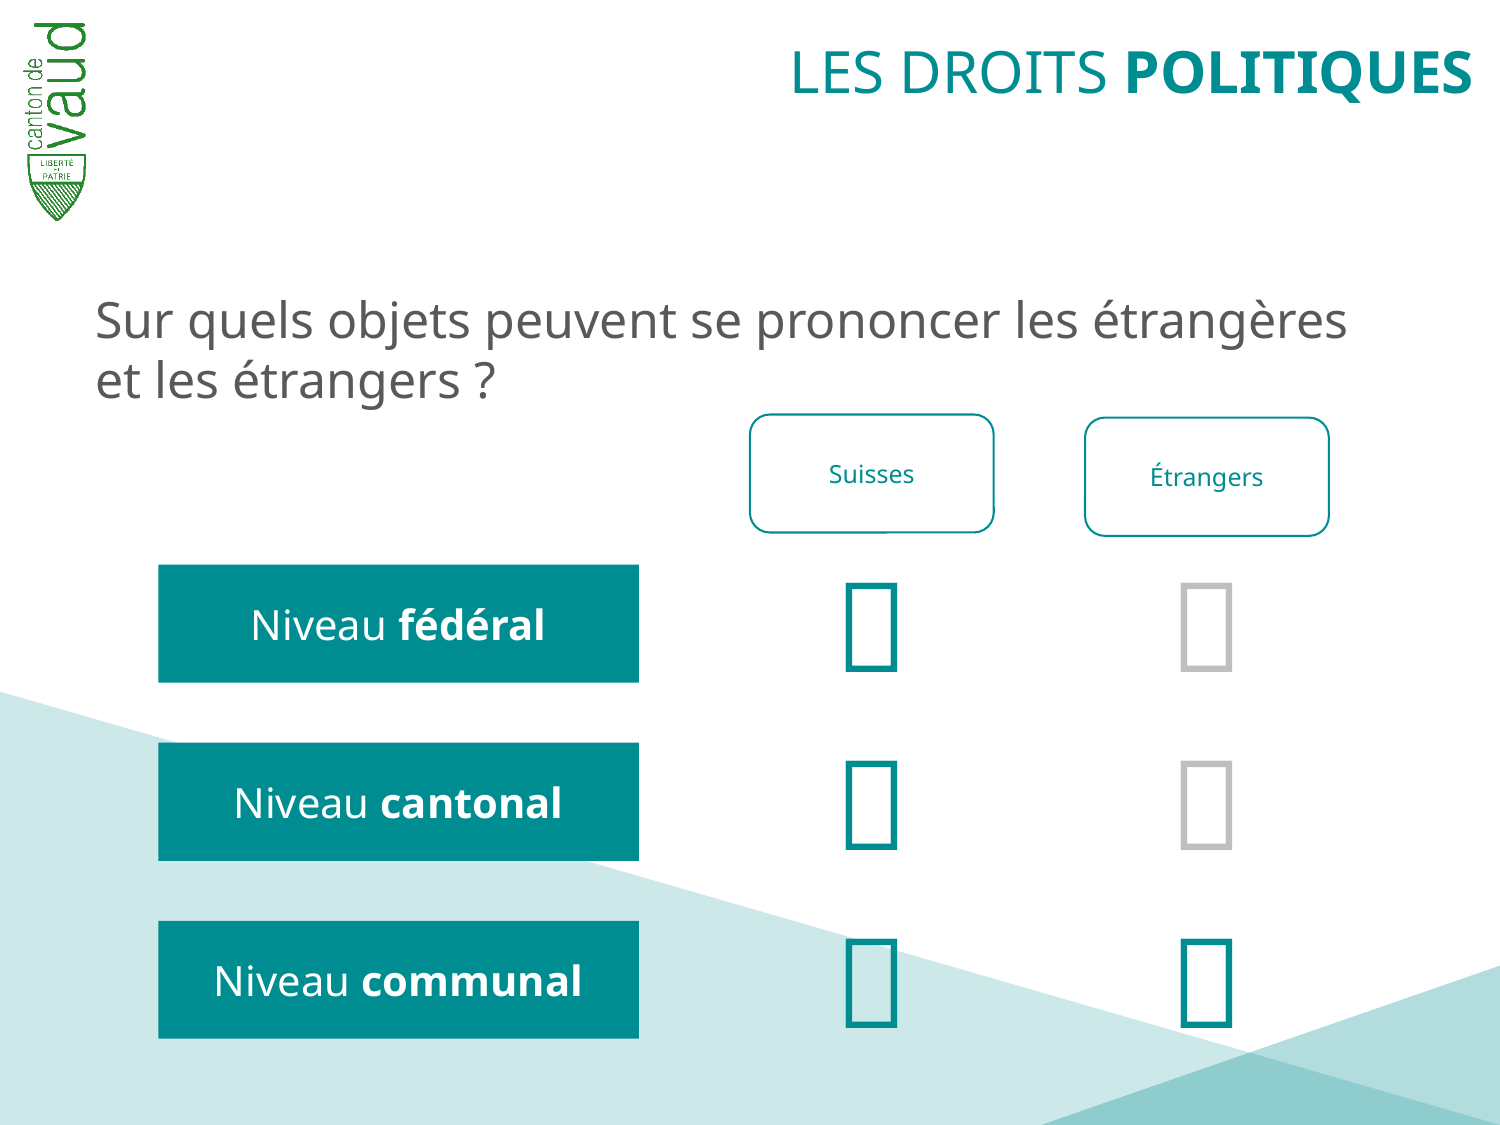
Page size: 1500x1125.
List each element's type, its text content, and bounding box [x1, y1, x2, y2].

text_box Étrangers [1083, 416, 1330, 537]
text_box [1040, 964, 1500, 1125]
picture [23, 23, 86, 221]
text_box [0, 690, 1216, 1125]
text_box Niveau cantonal [157, 742, 640, 862]
text_box  [1123, 896, 1292, 1062]
text_box  [787, 718, 956, 884]
text_box  [787, 540, 956, 706]
text_box Niveau communal [157, 920, 640, 1040]
text_box Niveau fédéral [157, 563, 640, 684]
text_box LES DROITS POLITIQUES [244, 27, 1489, 113]
text_box  [1123, 718, 1292, 884]
text_box  [1123, 540, 1292, 706]
text_box  [787, 896, 956, 1062]
text_box Suisses [748, 413, 995, 534]
text_box Sur quels objets peuvent se prononcer les étrangères et les étrangers ? [80, 281, 1421, 417]
